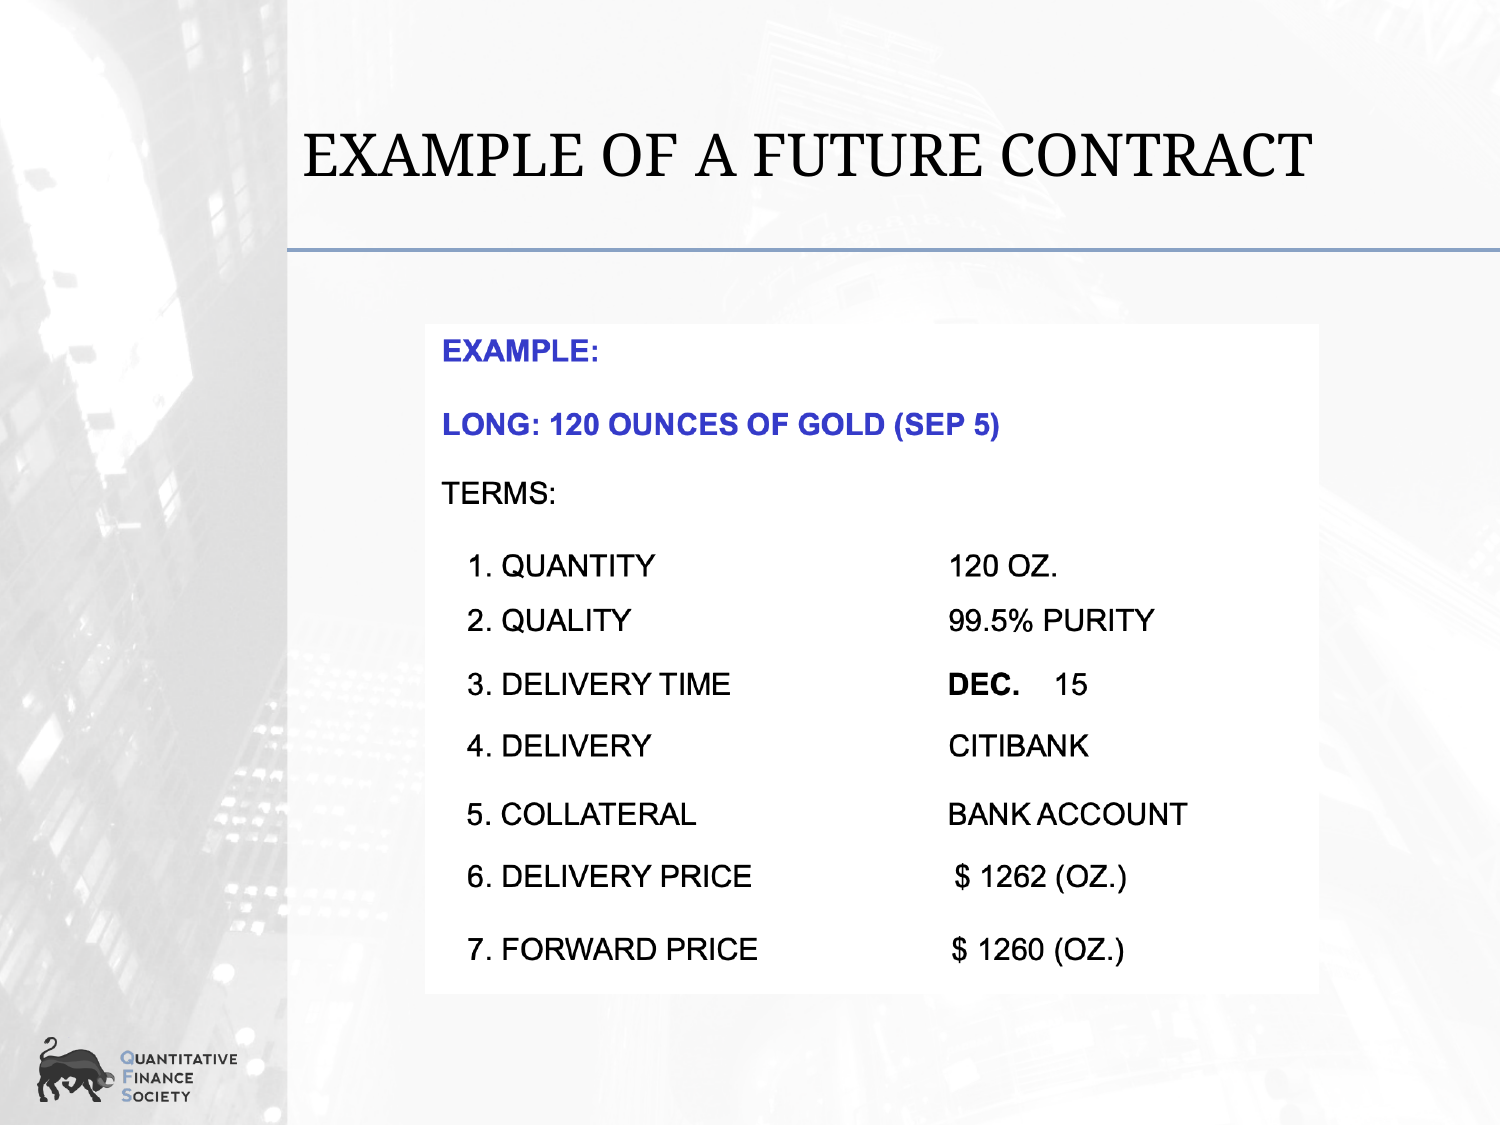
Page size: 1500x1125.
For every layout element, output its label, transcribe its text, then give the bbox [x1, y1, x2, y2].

picture [424, 324, 1320, 994]
picture [37, 1037, 237, 1102]
title Example of a Future Contract [287, 87, 1363, 218]
